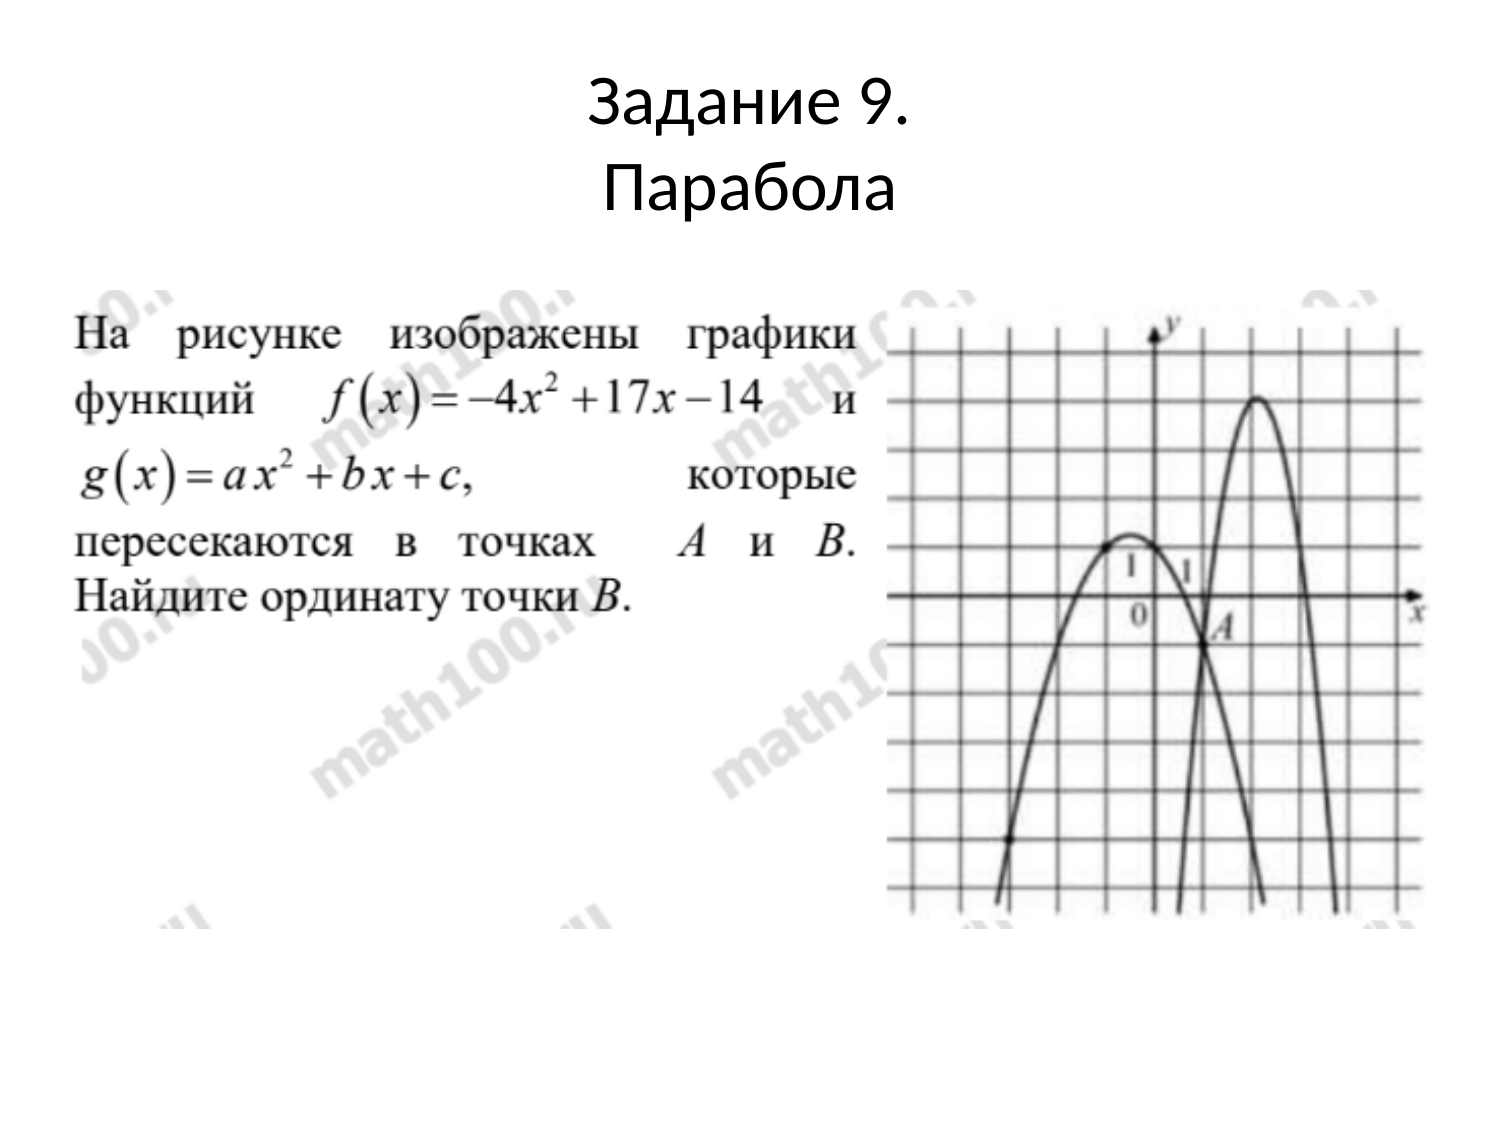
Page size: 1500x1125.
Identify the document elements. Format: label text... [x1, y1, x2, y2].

title Задание 9. Парабола [75, 45, 1425, 233]
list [66, 290, 1431, 929]
